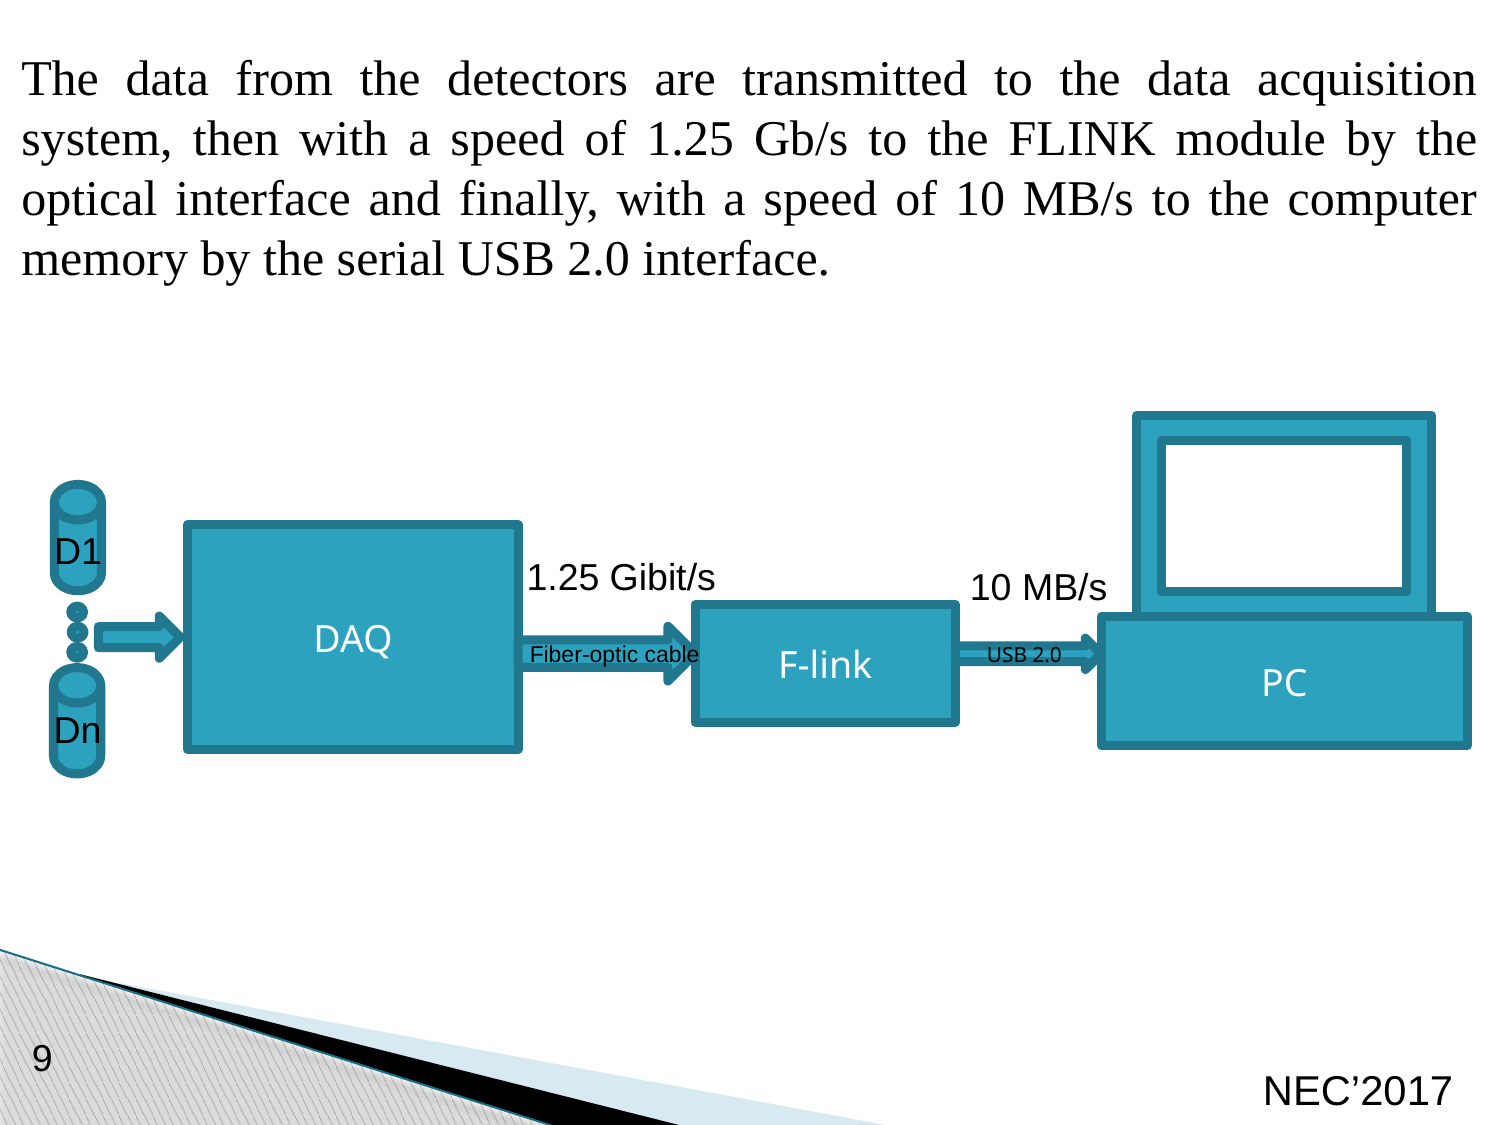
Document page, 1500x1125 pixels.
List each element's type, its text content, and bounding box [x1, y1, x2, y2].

text_box 1.25 Gibit/s [511, 545, 731, 606]
text_box [663, 621, 681, 632]
text_box USB 2.0 [950, 633, 1106, 674]
text_box [49, 479, 107, 519]
text_box [51, 580, 105, 596]
text_box DAQ [183, 520, 523, 754]
text_box [66, 641, 88, 663]
text_box PC [1097, 612, 1472, 750]
text_box D1 [39, 519, 117, 580]
text_box Dn [38, 698, 117, 759]
text_box NEC’2017 [1248, 1056, 1500, 1122]
text_box [49, 759, 105, 779]
text_box 9 [17, 1026, 68, 1087]
text_box [1132, 411, 1436, 612]
list The data from the detectors are transmitted to the data acquisition system, then with a speed of 1.25 Gb/s to the FLINK module by the optical interface and finally, with a speed of 10 MB/s to the computer memory by the serial USB 2.0 interface. [6, 37, 1494, 325]
text_box [93, 611, 185, 663]
text_box Fiber-optic cable [514, 632, 728, 675]
text_box [66, 601, 88, 623]
text_box [66, 622, 89, 642]
text_box 10 MB/s [955, 555, 1137, 616]
text_box F-link [691, 600, 960, 727]
text_box [663, 675, 681, 686]
text_box [48, 663, 106, 698]
